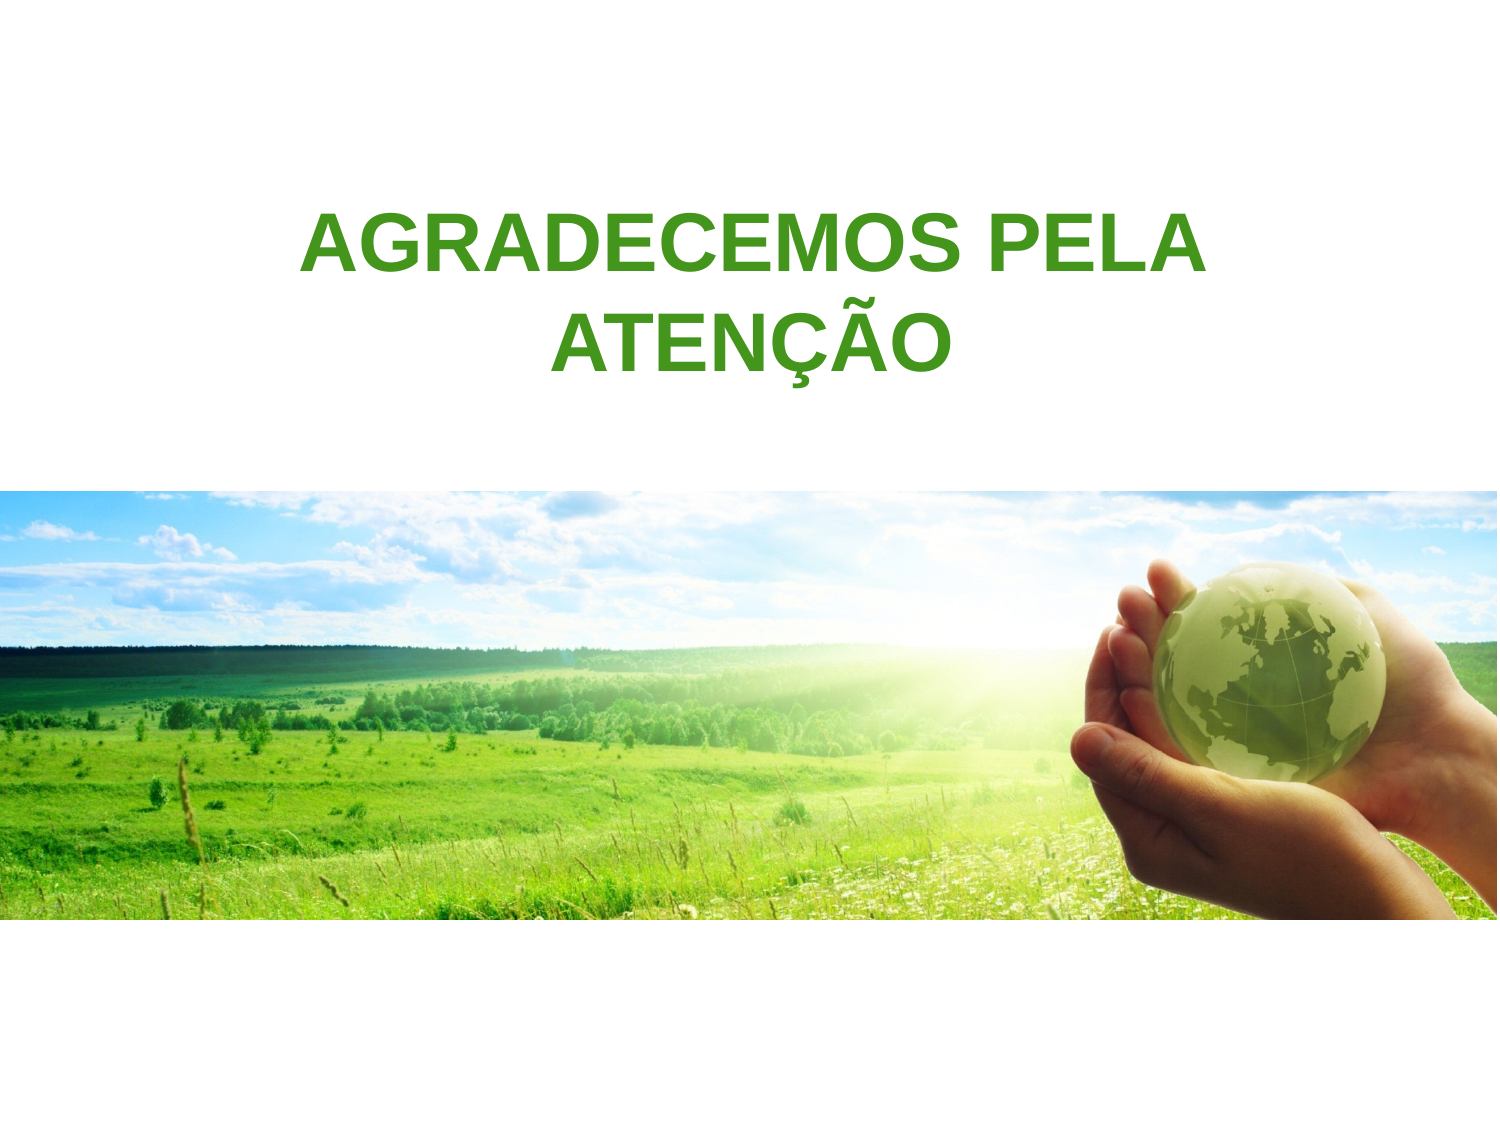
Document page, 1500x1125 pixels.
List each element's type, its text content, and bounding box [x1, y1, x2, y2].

title AGRADECEMOS PELA ATENÇÃO [76, 125, 1427, 452]
picture [0, 491, 1497, 920]
